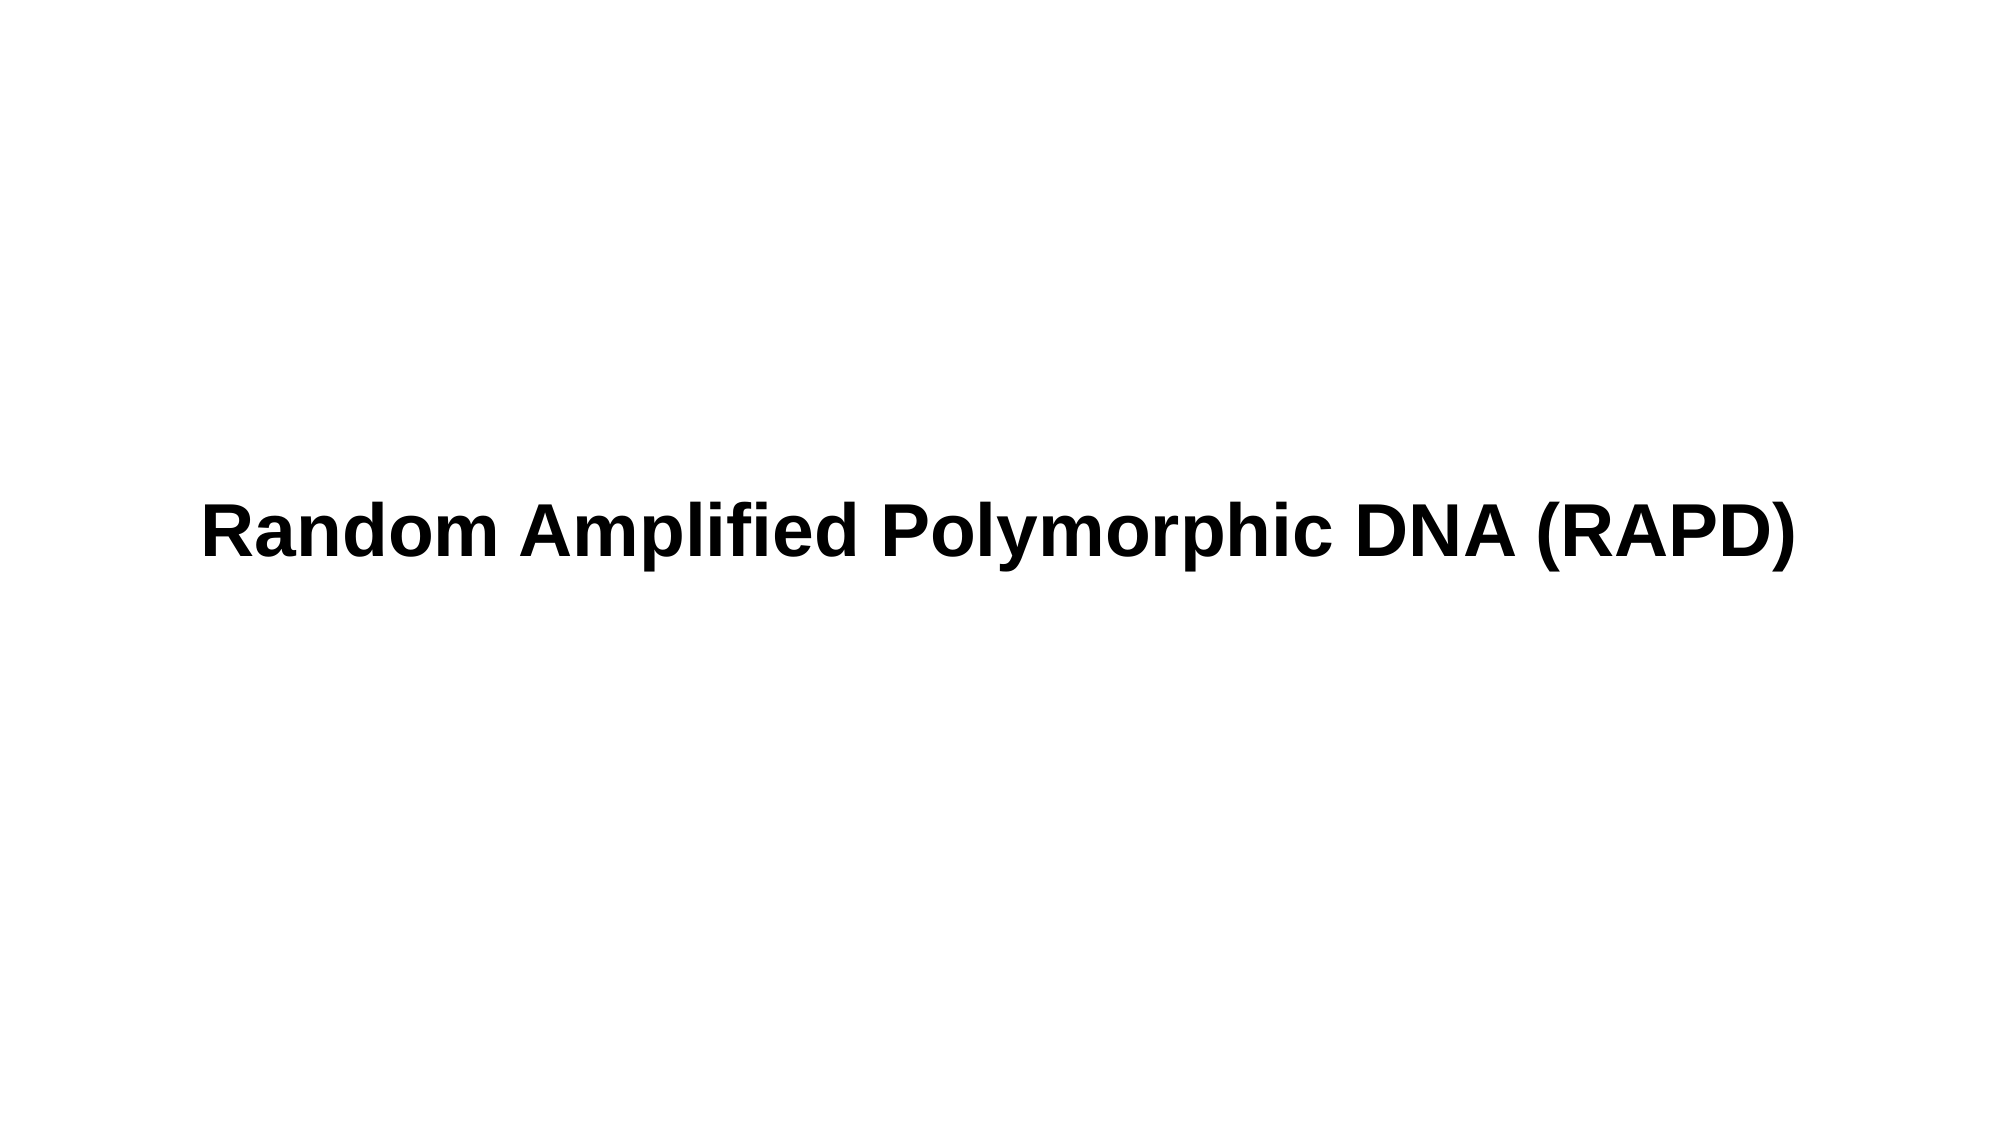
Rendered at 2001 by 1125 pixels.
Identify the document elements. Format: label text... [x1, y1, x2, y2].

text_box Random Amplified Polymorphic DNA (RAPD) [0, 428, 2000, 579]
